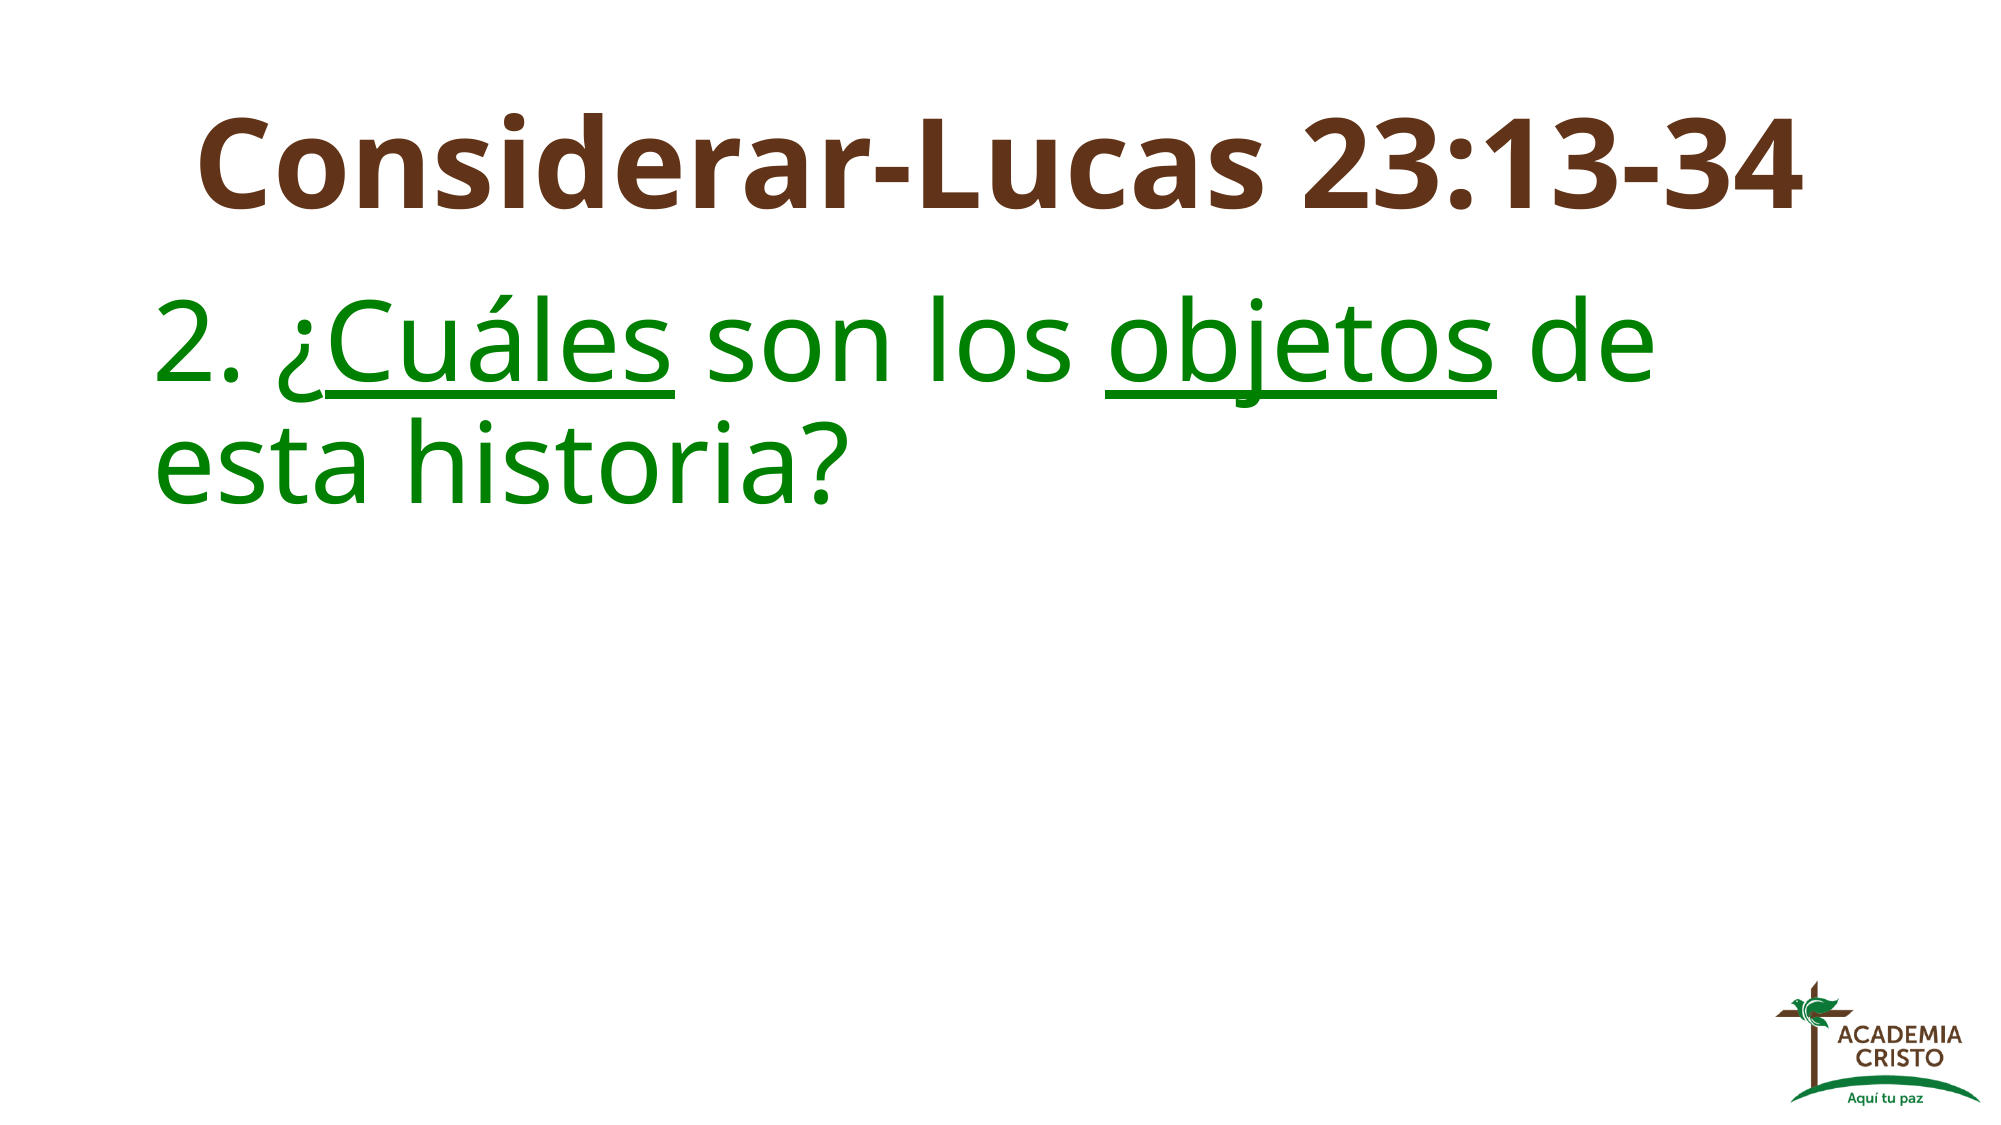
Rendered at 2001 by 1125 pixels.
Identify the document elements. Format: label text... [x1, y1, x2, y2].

title Considerar-Lucas 23:13-34 [137, 59, 1863, 278]
list 2. ¿Cuáles son los objetos de esta historia? [137, 277, 1793, 1014]
picture [1759, 972, 2000, 1125]
